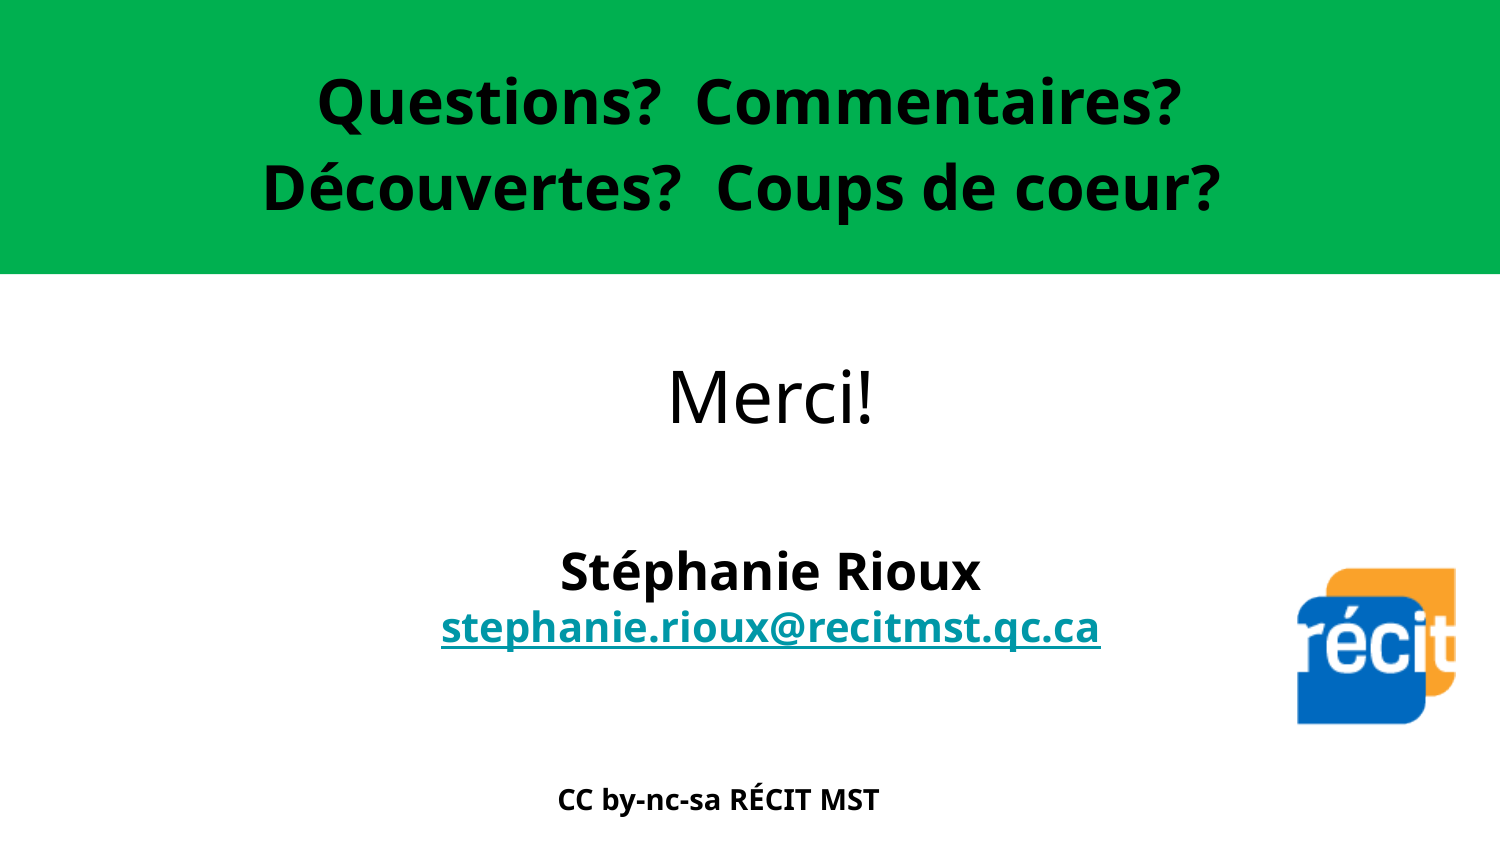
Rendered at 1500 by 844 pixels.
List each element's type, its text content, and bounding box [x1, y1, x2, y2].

text_box Questions? Commentaires? Découvertes? Coups de coeur? [0, 0, 1500, 275]
picture [1297, 519, 1456, 775]
text_box CC by-nc-sa RÉCIT MST [489, 766, 949, 844]
text_box Merci! Stéphanie Rioux stephanie.rioux@recitmst.qc.ca [83, 275, 1459, 783]
